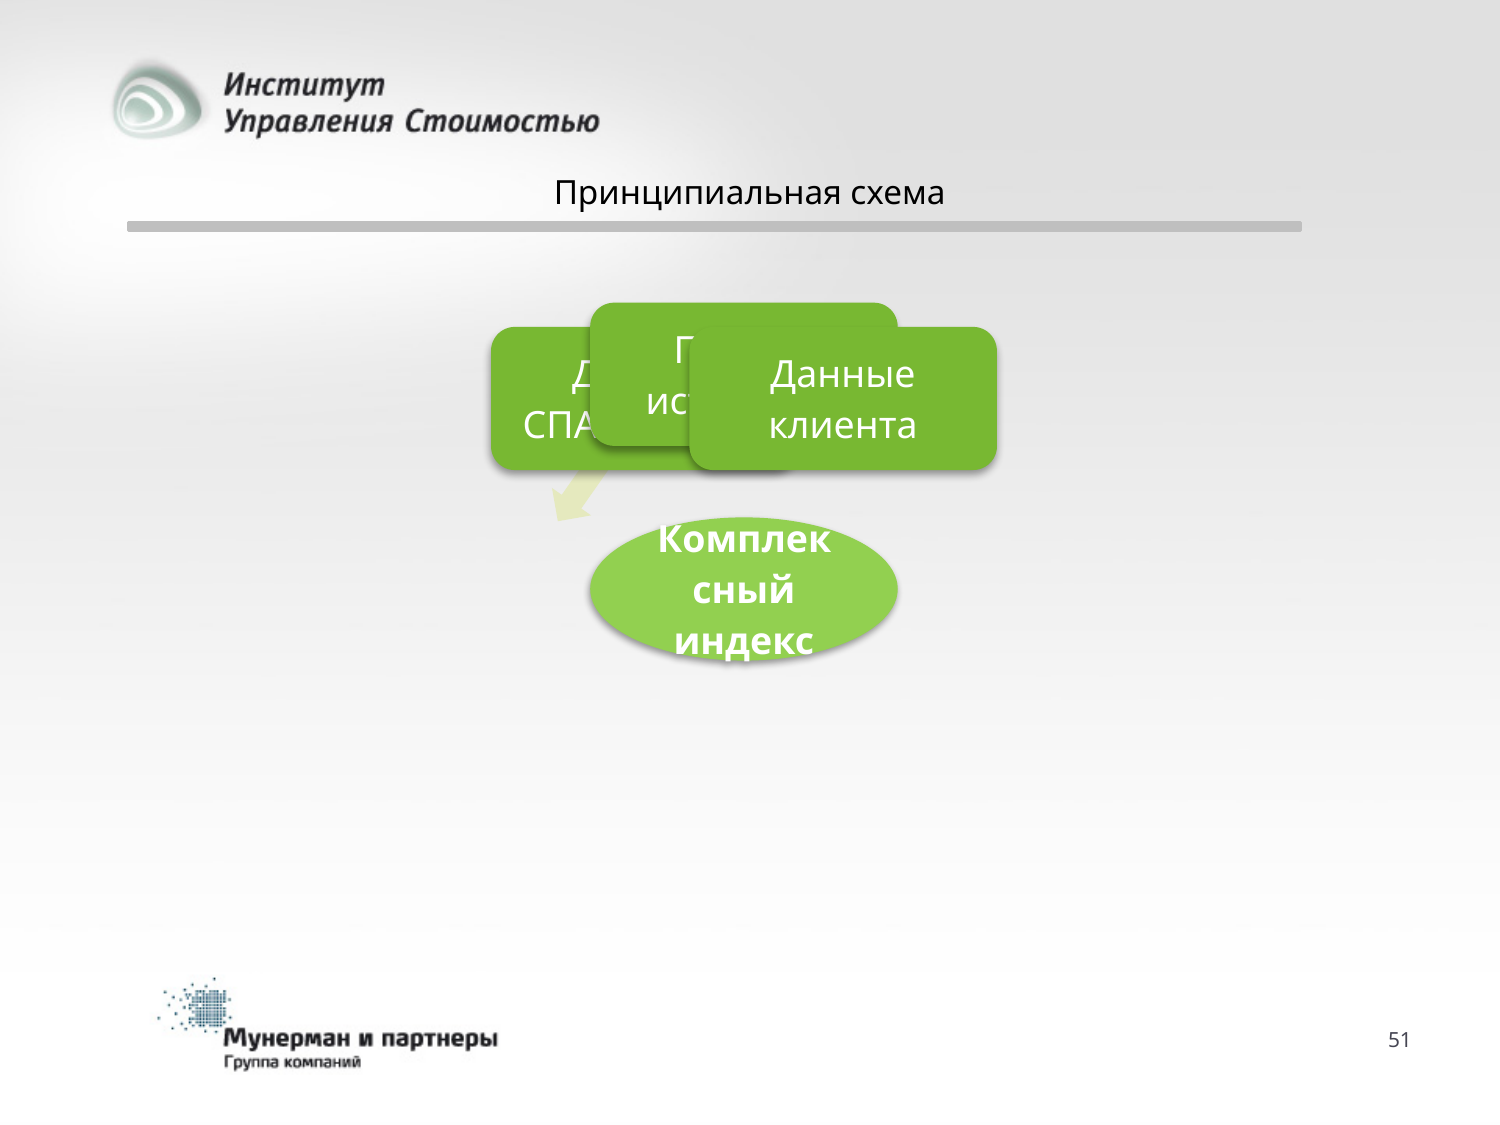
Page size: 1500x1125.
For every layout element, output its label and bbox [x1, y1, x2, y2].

text_box [128, 302, 1360, 876]
list [0, 0, 1500, 1125]
